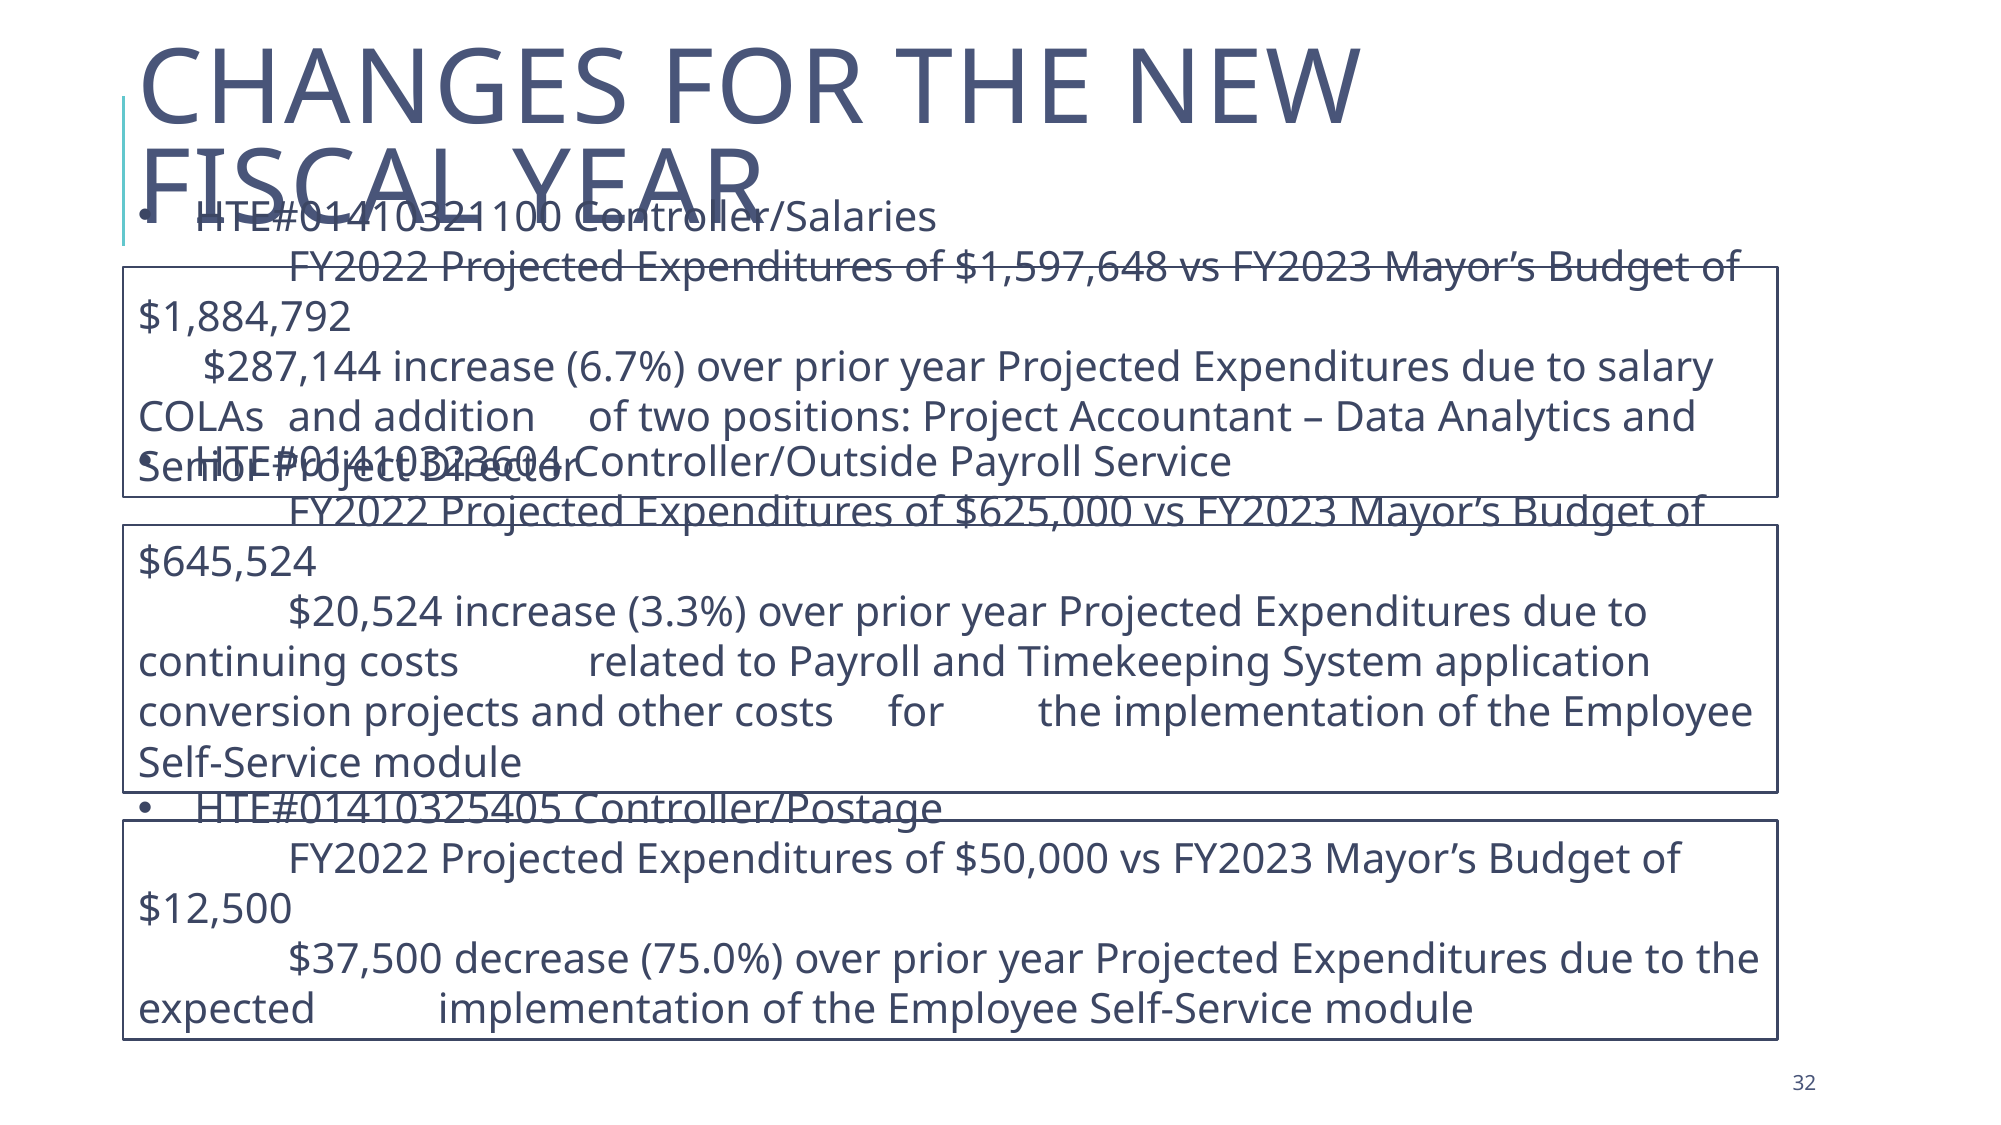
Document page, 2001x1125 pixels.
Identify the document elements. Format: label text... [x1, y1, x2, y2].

text_box HTE#01410325405 Controller/Postage FY2022 Projected Expenditures of $50,000 vs FY2023 Mayor’s Budget of $12,500 $37,500 decrease (75.0%) over prior year Projected Expenditures due to the expected implementation of the Employee Self-Service module [122, 819, 1779, 1041]
slide_number 31 [1777, 1061, 1938, 1107]
title Changes for the neW Fiscal Year [123, 21, 1718, 266]
text_box HTE#01410323604 Controller/Outside Payroll Service FY2022 Projected Expenditures of $625,000 vs FY2023 Mayor’s Budget of $645,524 $20,524 increase (3.3%) over prior year Projected Expenditures due to continuing costs related to Payroll and Timekeeping System application conversion projects and other costs for the implementation of the Employee Self-Service module [122, 524, 1779, 794]
text_box HTE#01410321100 Controller/Salaries FY2022 Projected Expenditures of $1,597,648 vs FY2023 Mayor’s Budget of $1,884,792 $287,144 increase (6.7%) over prior year Projected Expenditures due to salary COLAs and addition of two positions: Project Accountant – Data Analytics and Senior Project Director [122, 266, 1779, 498]
